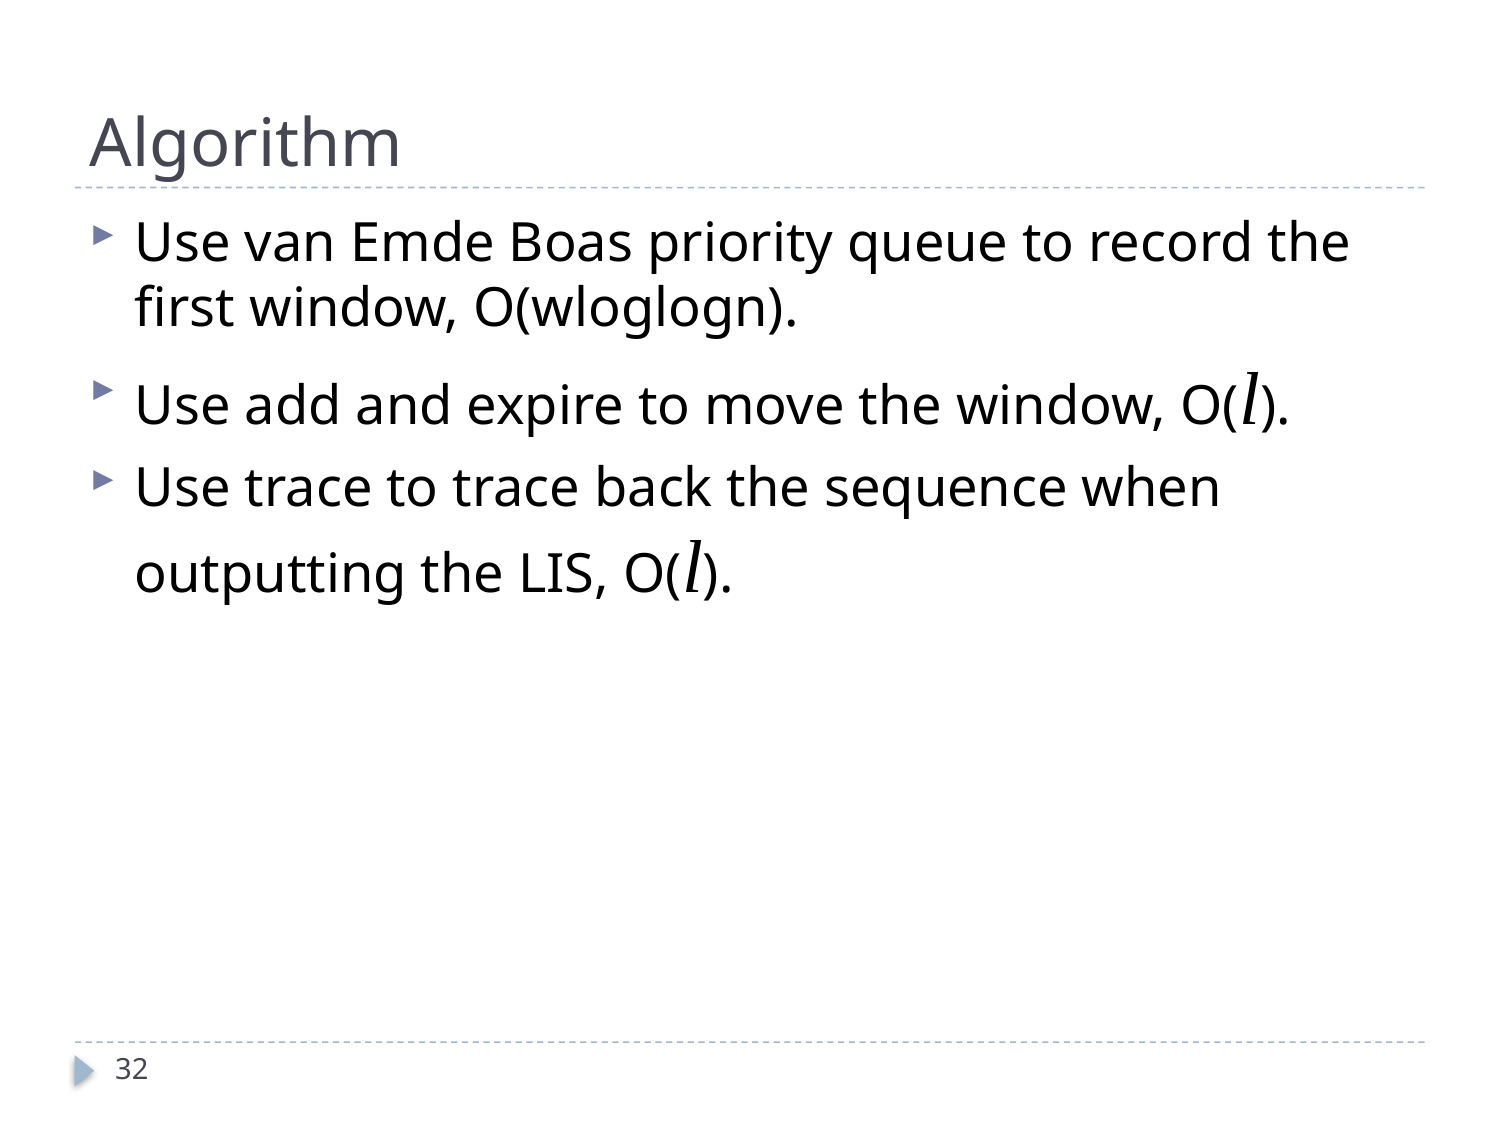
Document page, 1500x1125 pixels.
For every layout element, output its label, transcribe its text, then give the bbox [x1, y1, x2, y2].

list Use van Emde Boas priority queue to record the first window, O(wloglogn). Use add and expire to move the window, O(l). Use trace to trace back the sequence when outputting the LIS, O(l). [75, 200, 1425, 1006]
title Algorithm [75, 24, 1425, 188]
slide_number 32 [100, 1042, 426, 1103]
